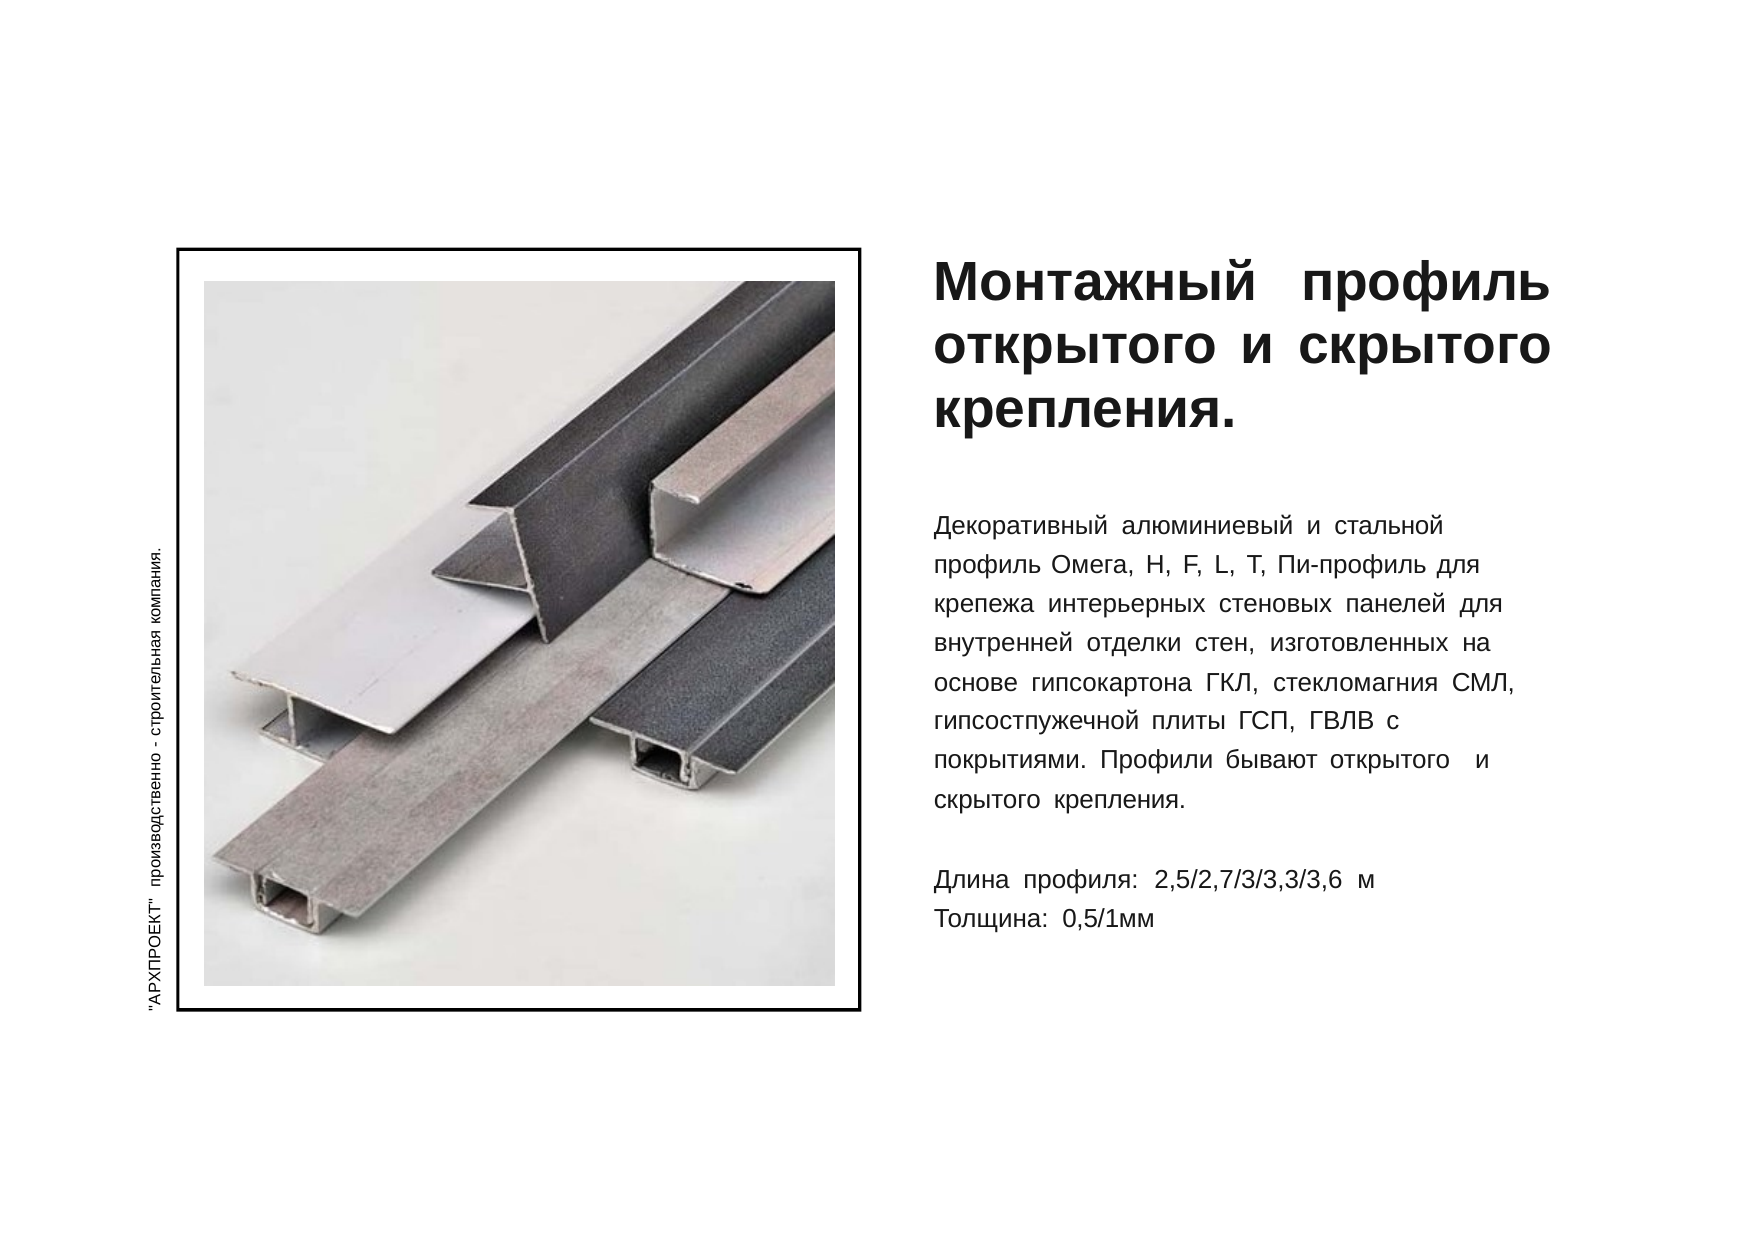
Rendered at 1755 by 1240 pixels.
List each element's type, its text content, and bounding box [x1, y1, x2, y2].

text_box Декоративный алюминиевый и стальной профиль Омега, H, F, L, Т, Пи-профиль для крепежа интерьерных стеновых панелей для внутренней отделки стен, изготовленных на основе гипсокартона ГКЛ, стекломагния СМЛ, гипсостпужечной плиты ГСП, ГВЛВ с покрытиями. Профили бывают открытого и скрытого крепления. Длина профиля: 2,5/2,7/3/3,3/3,6 м Толщина: 0,5/1мм [931, 499, 1528, 933]
title Монтажный профиль открытого и скрытого крепления. [931, 241, 1553, 456]
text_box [176, 247, 862, 1012]
text_box "APXПРОЕКТ" производственно - строительная компания. [143, 538, 167, 1014]
